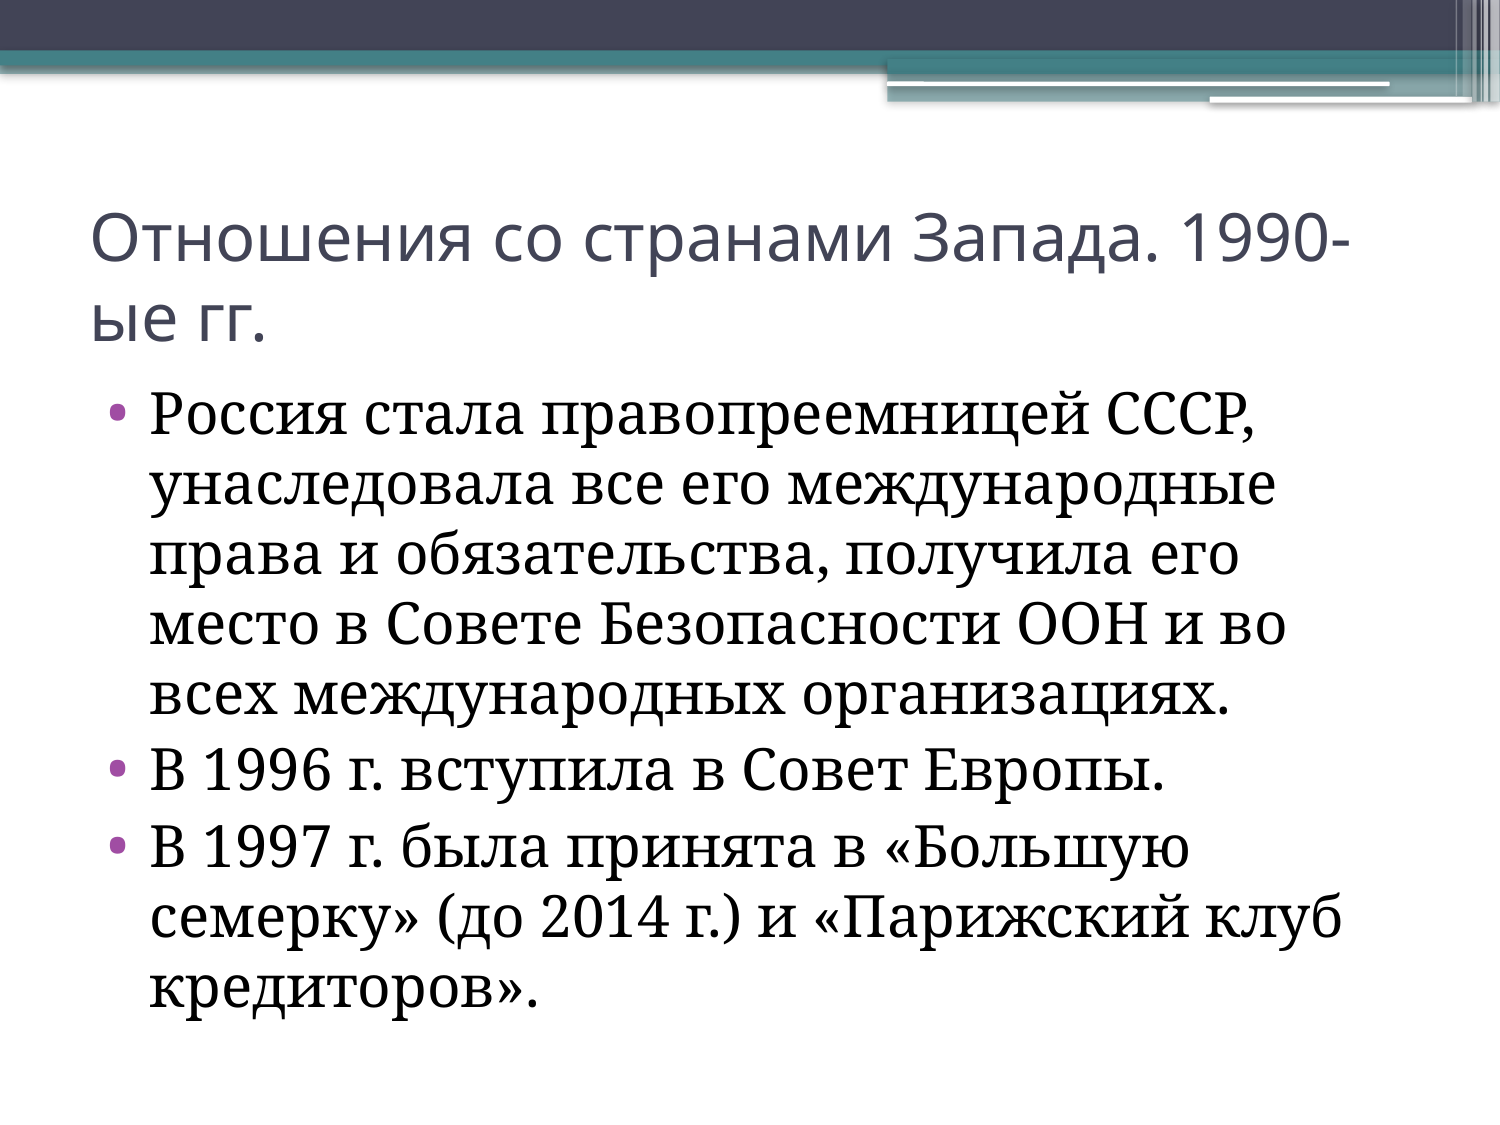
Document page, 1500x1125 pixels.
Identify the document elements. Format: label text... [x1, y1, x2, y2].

list Россия стала правопреемницей СССР, унаследовала все его международные права и обязательства, получила его место в Совете Безопасности ООН и во всех международных организациях. В 1996 г. вступила в Совет Европы. В 1997 г. была принята в «Большую семерку» (до 2014 г.) и «Парижский клуб кредиторов». [75, 368, 1425, 1079]
title Отношения со странами Запада. 1990-ые гг. [75, 187, 1425, 363]
